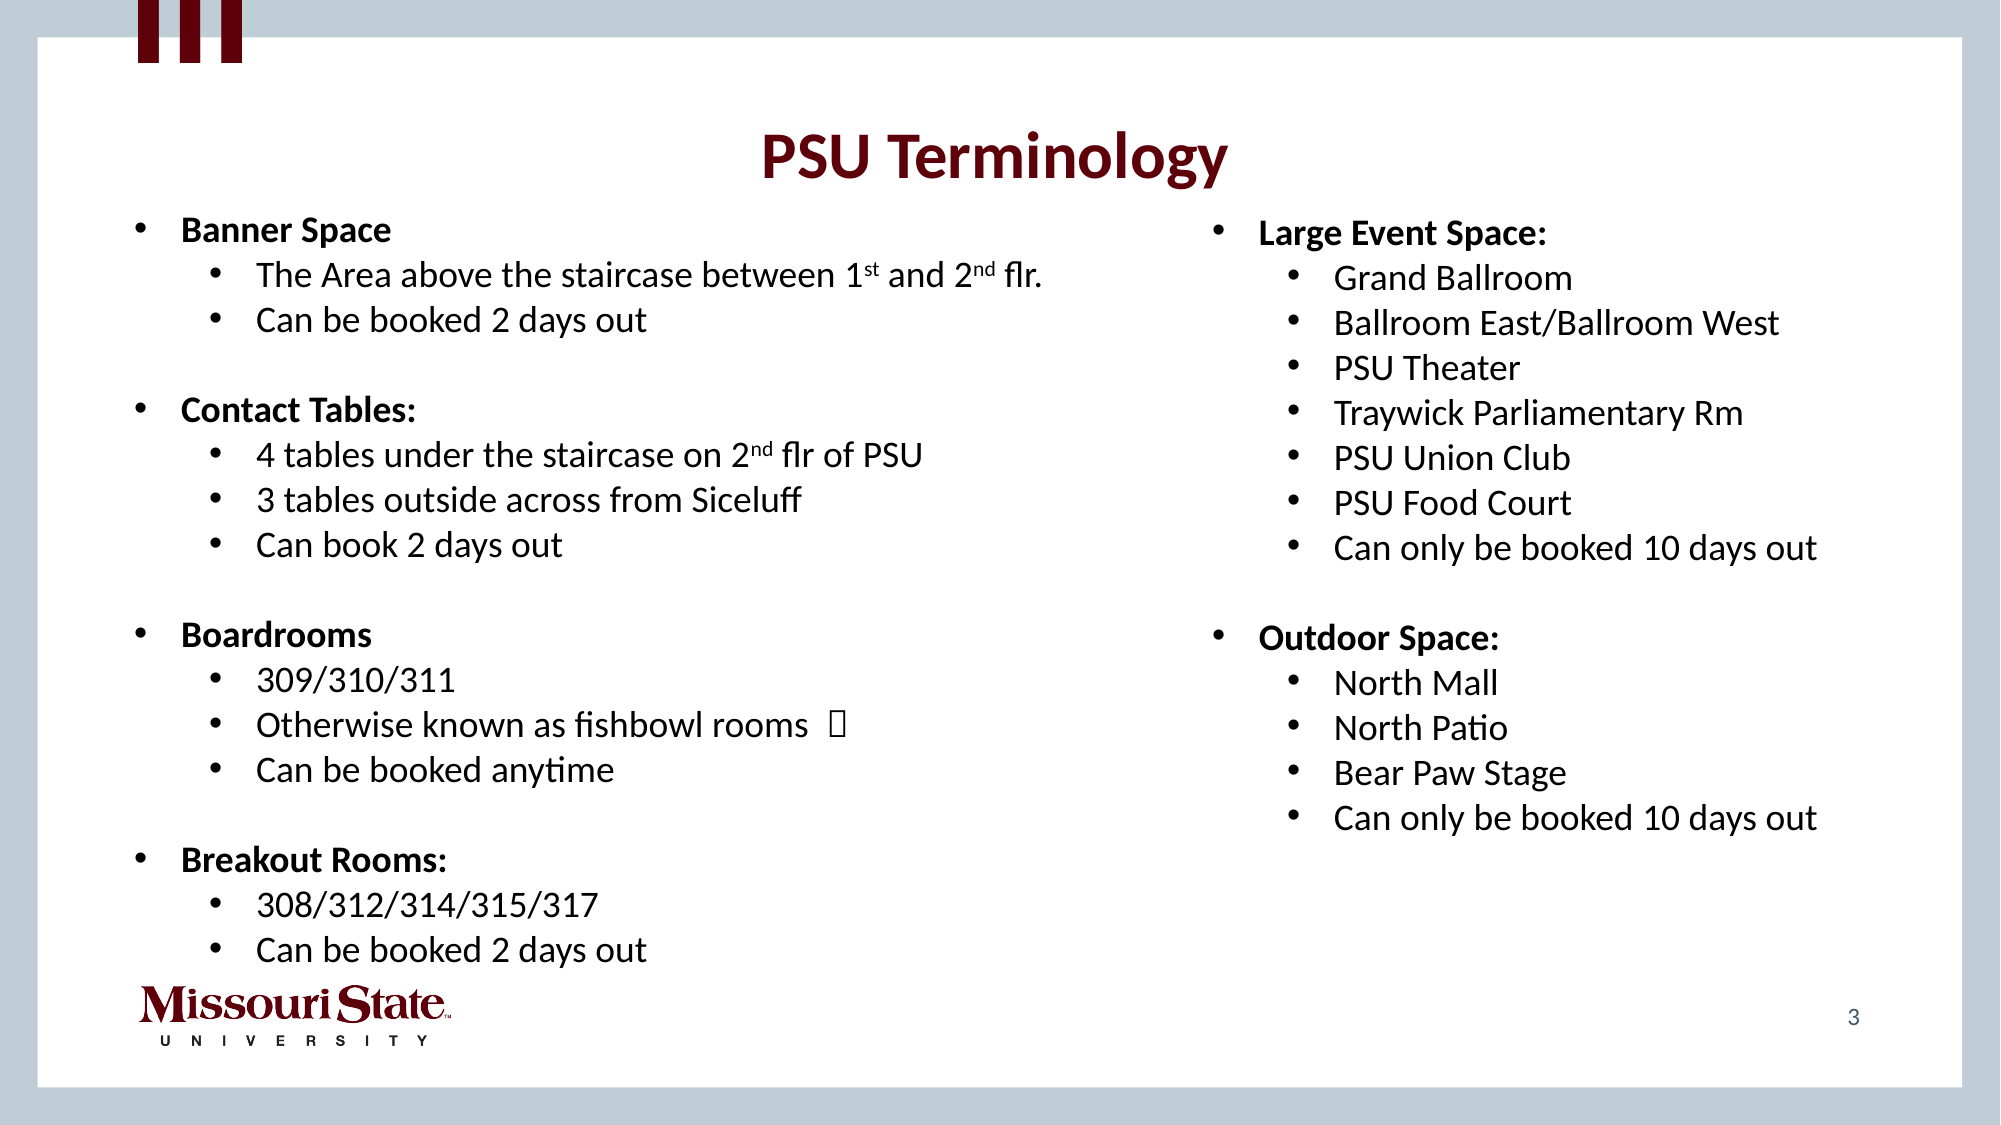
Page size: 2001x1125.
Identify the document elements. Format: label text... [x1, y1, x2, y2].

text_box Large Event Space: Grand Ballroom Ballroom East/Ballroom West PSU Theater Traywick Parliamentary Rm PSU Union Club PSU Food Court Can only be booked 10 days out Outdoor Space: North Mall North Patio Bear Paw Stage Can only be booked 10 days out [1197, 200, 1903, 890]
text_box Banner Space The Area above the staircase between 1st and 2nd flr. Can be booked 2 days out Contact Tables: 4 tables under the staircase on 2nd flr of PSU 3 tables outside across from Siceluff Can book 2 days out Boardrooms 309/310/311 Otherwise known as fishbowl rooms  Can be booked anytime Breakout Rooms: 308/312/314/315/317 Can be booked 2 days out [119, 197, 1070, 978]
text_box PSU Terminology [536, 104, 1456, 199]
picture [139, 985, 451, 1046]
slide_number 3 [1710, 984, 1861, 1045]
picture [138, 0, 242, 63]
